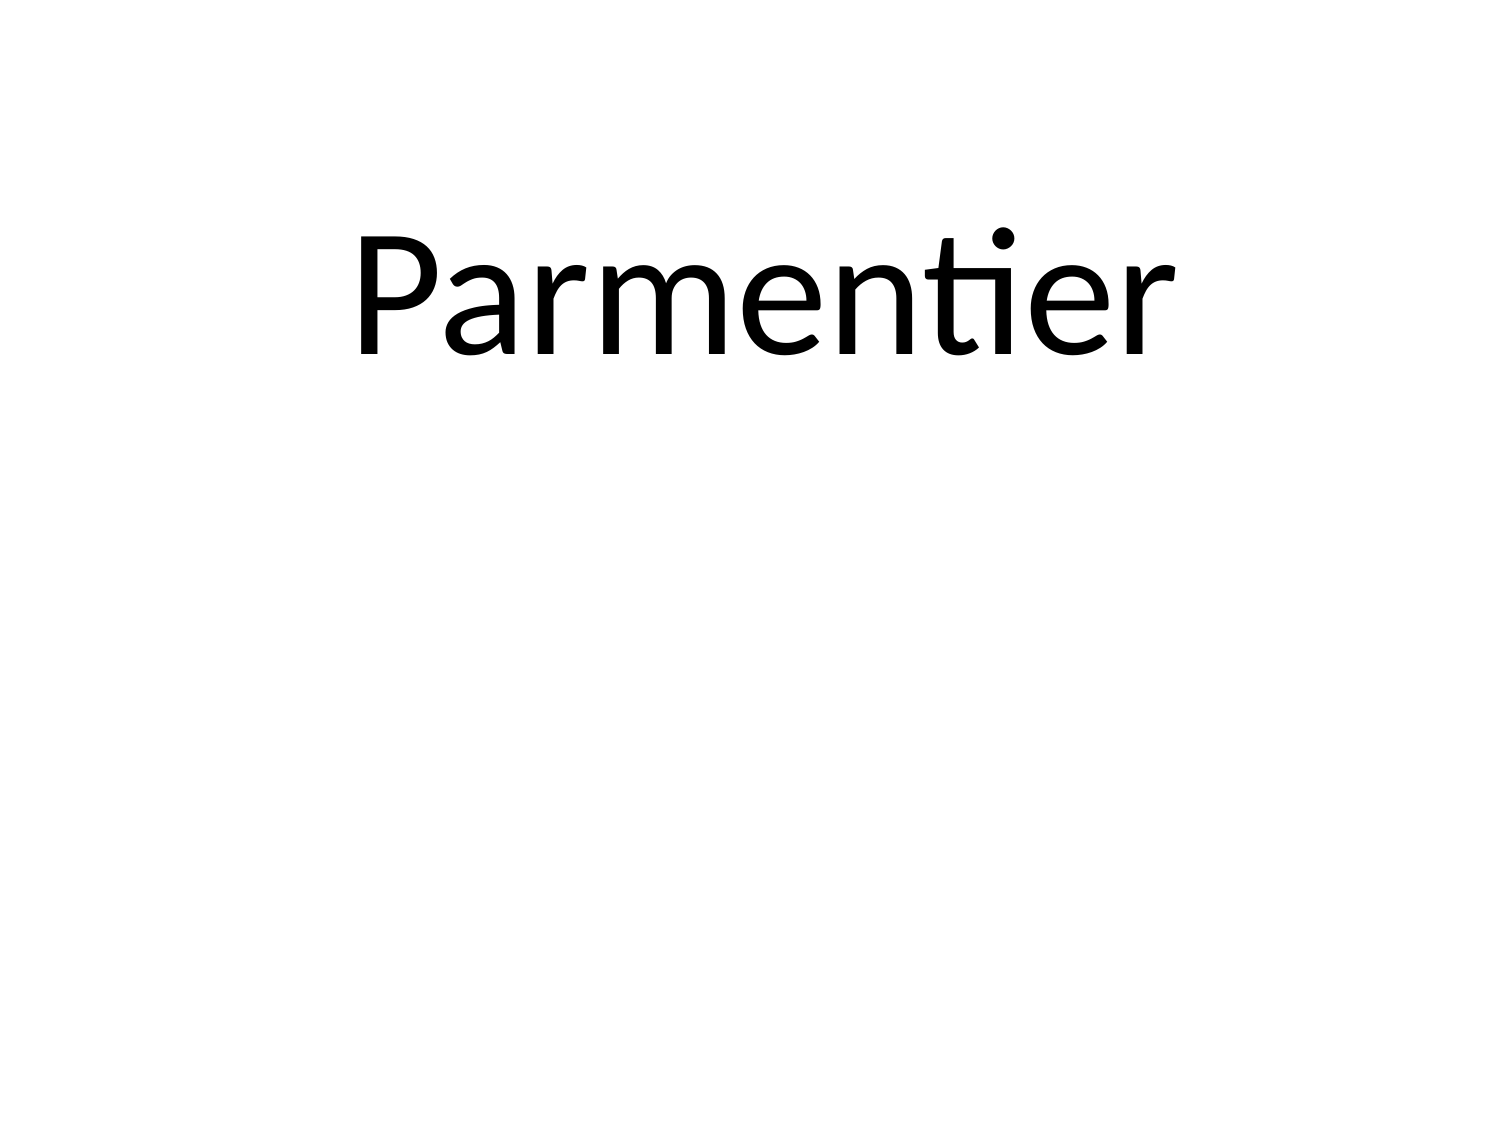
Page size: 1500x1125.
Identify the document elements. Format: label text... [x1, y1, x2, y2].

text_box Parmentier [128, 163, 1442, 399]
